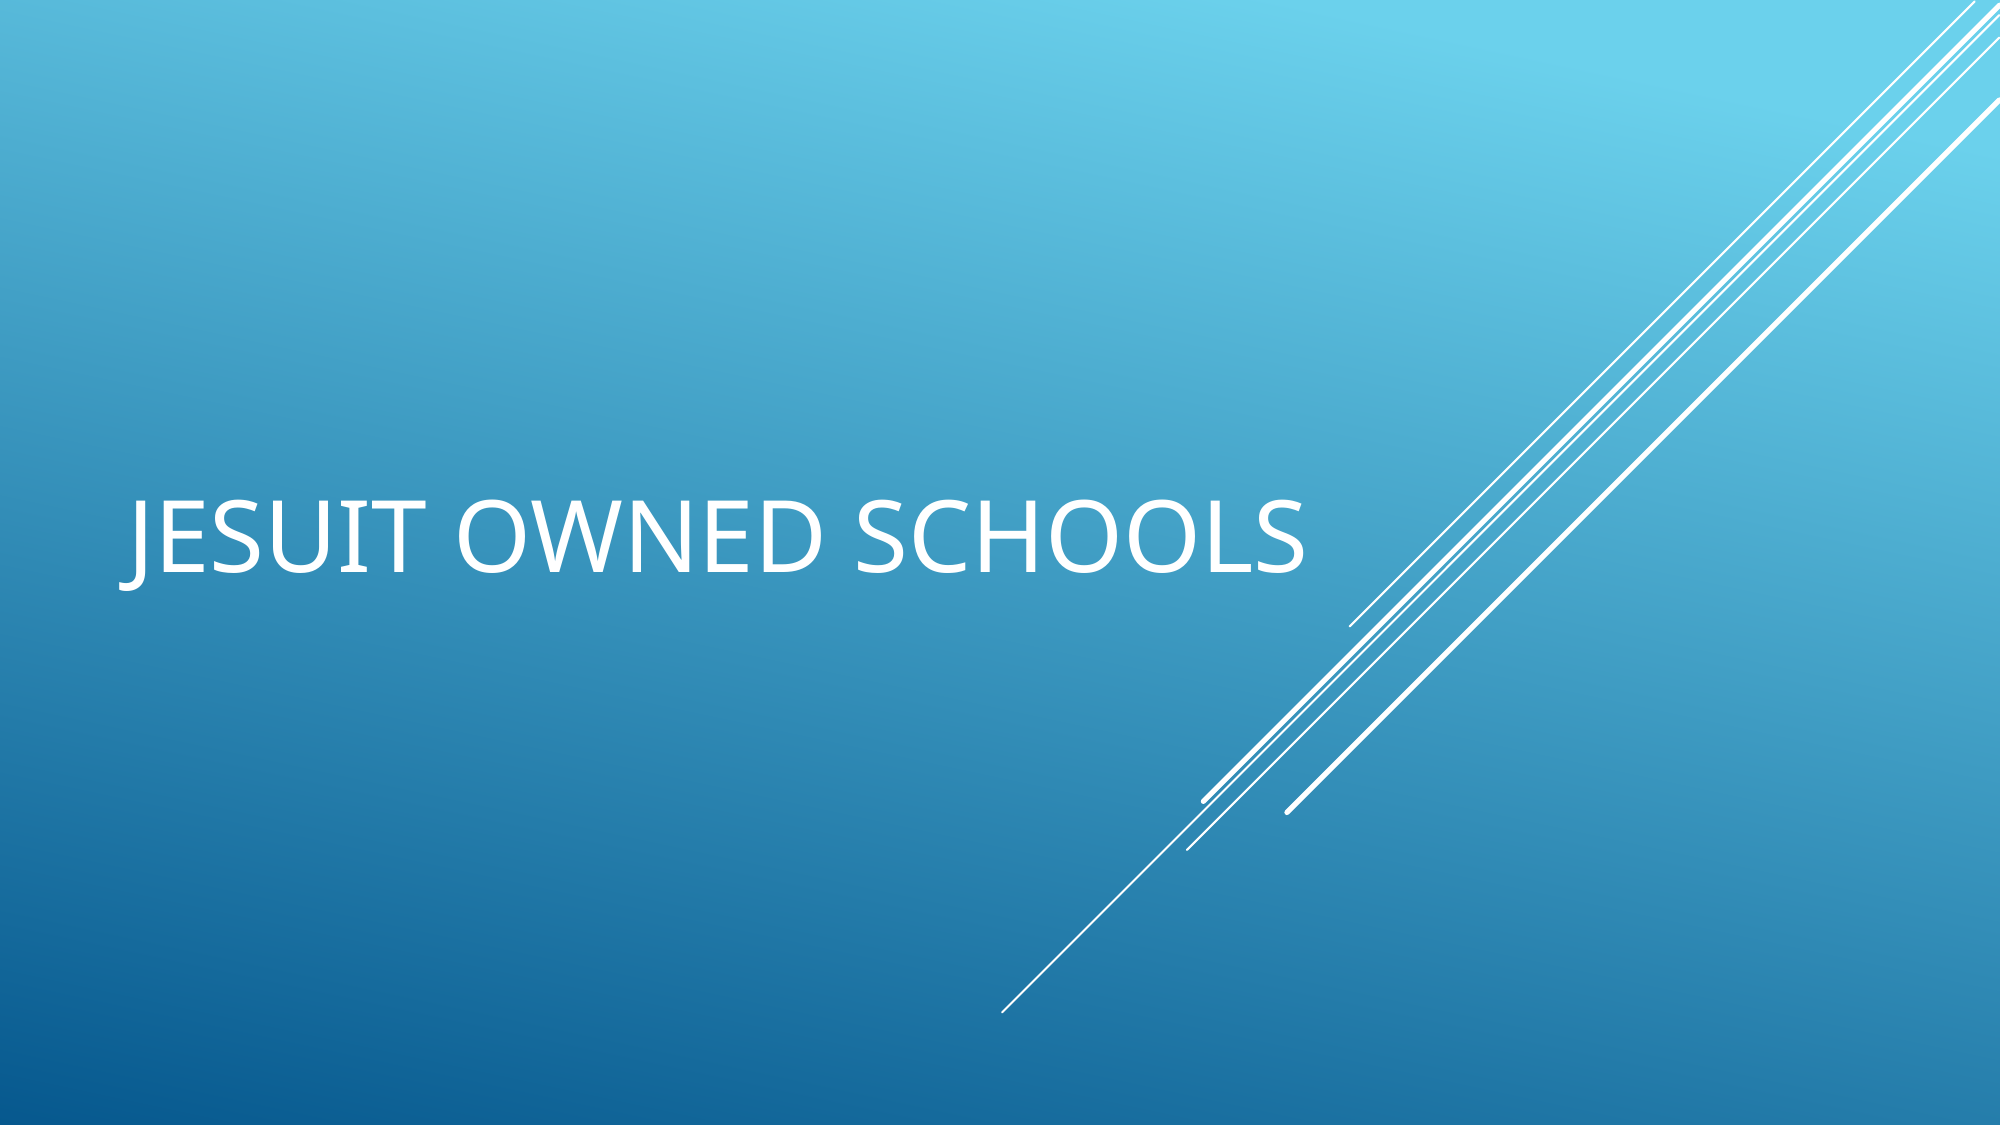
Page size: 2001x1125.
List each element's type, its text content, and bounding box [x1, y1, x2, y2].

title Jesuit owned schools [112, 112, 1425, 600]
